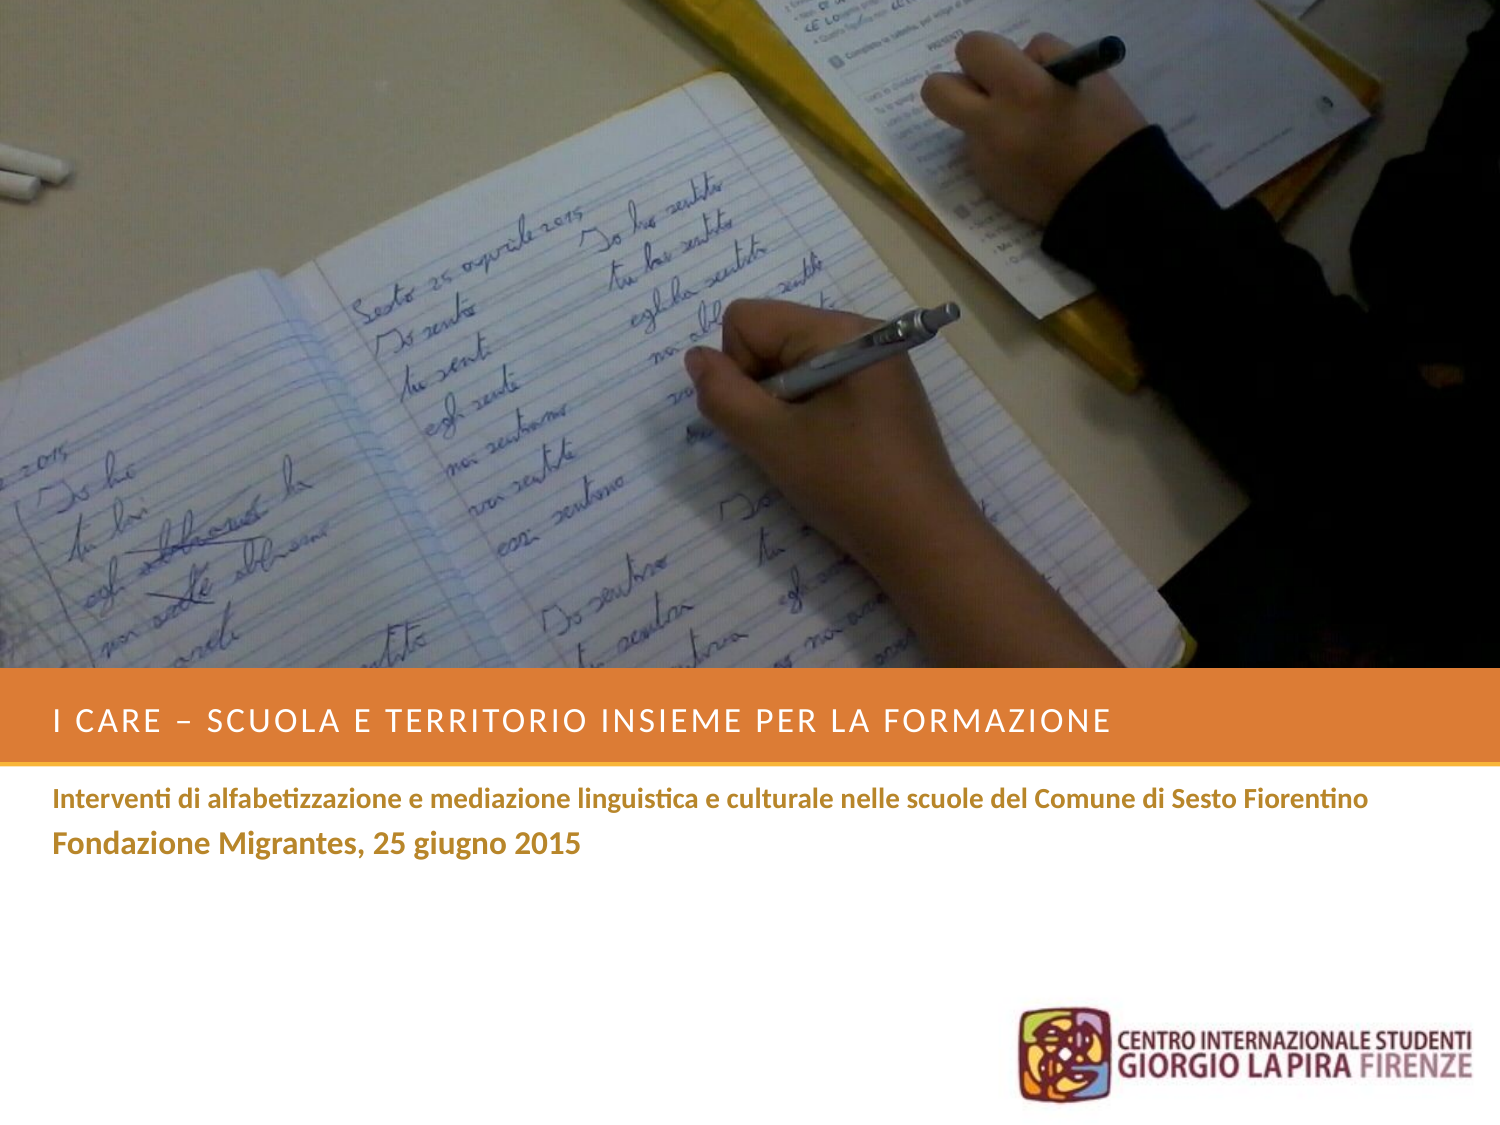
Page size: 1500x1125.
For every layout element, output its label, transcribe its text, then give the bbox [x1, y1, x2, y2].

picture [0, 0, 1500, 669]
title I Care – scuola e territorio insieme per la formazione [37, 681, 1225, 763]
picture [998, 982, 1500, 1125]
subtitle Interventi di alfabetizzazione e mediazione linguistica e culturale nelle scuole del Comune di Sesto Fiorentino Fondazione Migrantes, 25 giugno 2015 [37, 772, 1407, 833]
